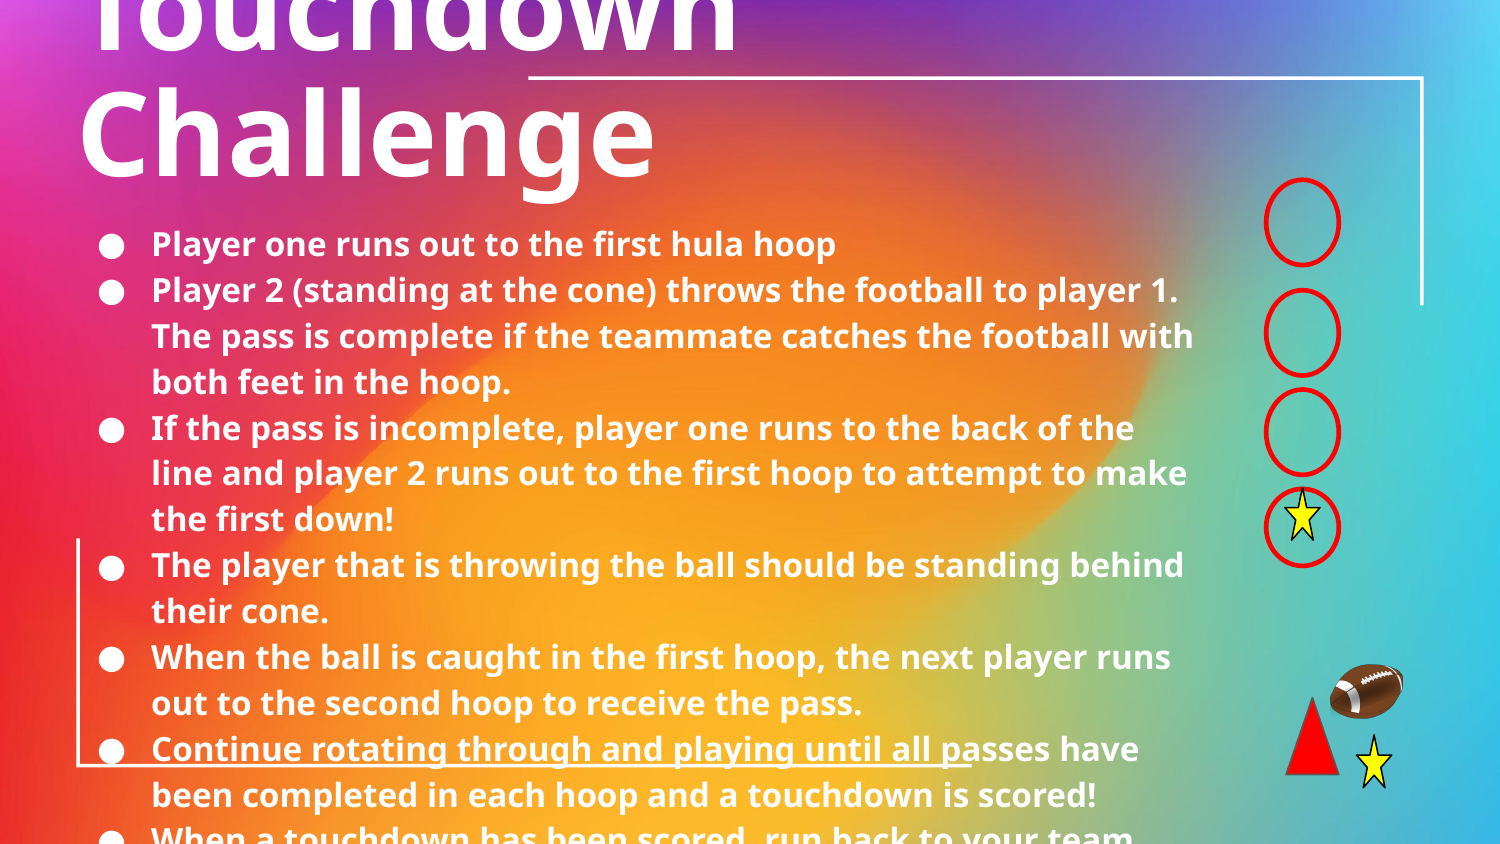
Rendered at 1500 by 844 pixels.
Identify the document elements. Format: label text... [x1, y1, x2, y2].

title Touchdown Challenge [76, 106, 1271, 203]
picture [0, 0, 1500, 844]
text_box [1265, 179, 1404, 788]
subtitle Player one runs out to the first hula hoop Player 2 (standing at the cone) throws the football to player 1. The pass is complete if the teammate catches the football with both feet in the hoop. If the pass is incomplete, player one runs to the back of the line and player 2 runs out to the first hoop to attempt to make the first down! The player that is throwing the ball should be standing behind their cone. When the ball is caught in the first hoop, the next player runs out to the second hoop to receive the pass. Continue rotating through and playing until all passes have been completed in each hoop and a touchdown is scored! When a touchdown has been scored, run back to your team and mark it on your scorecard Which house will score the most touchdowns? [76, 217, 1207, 275]
